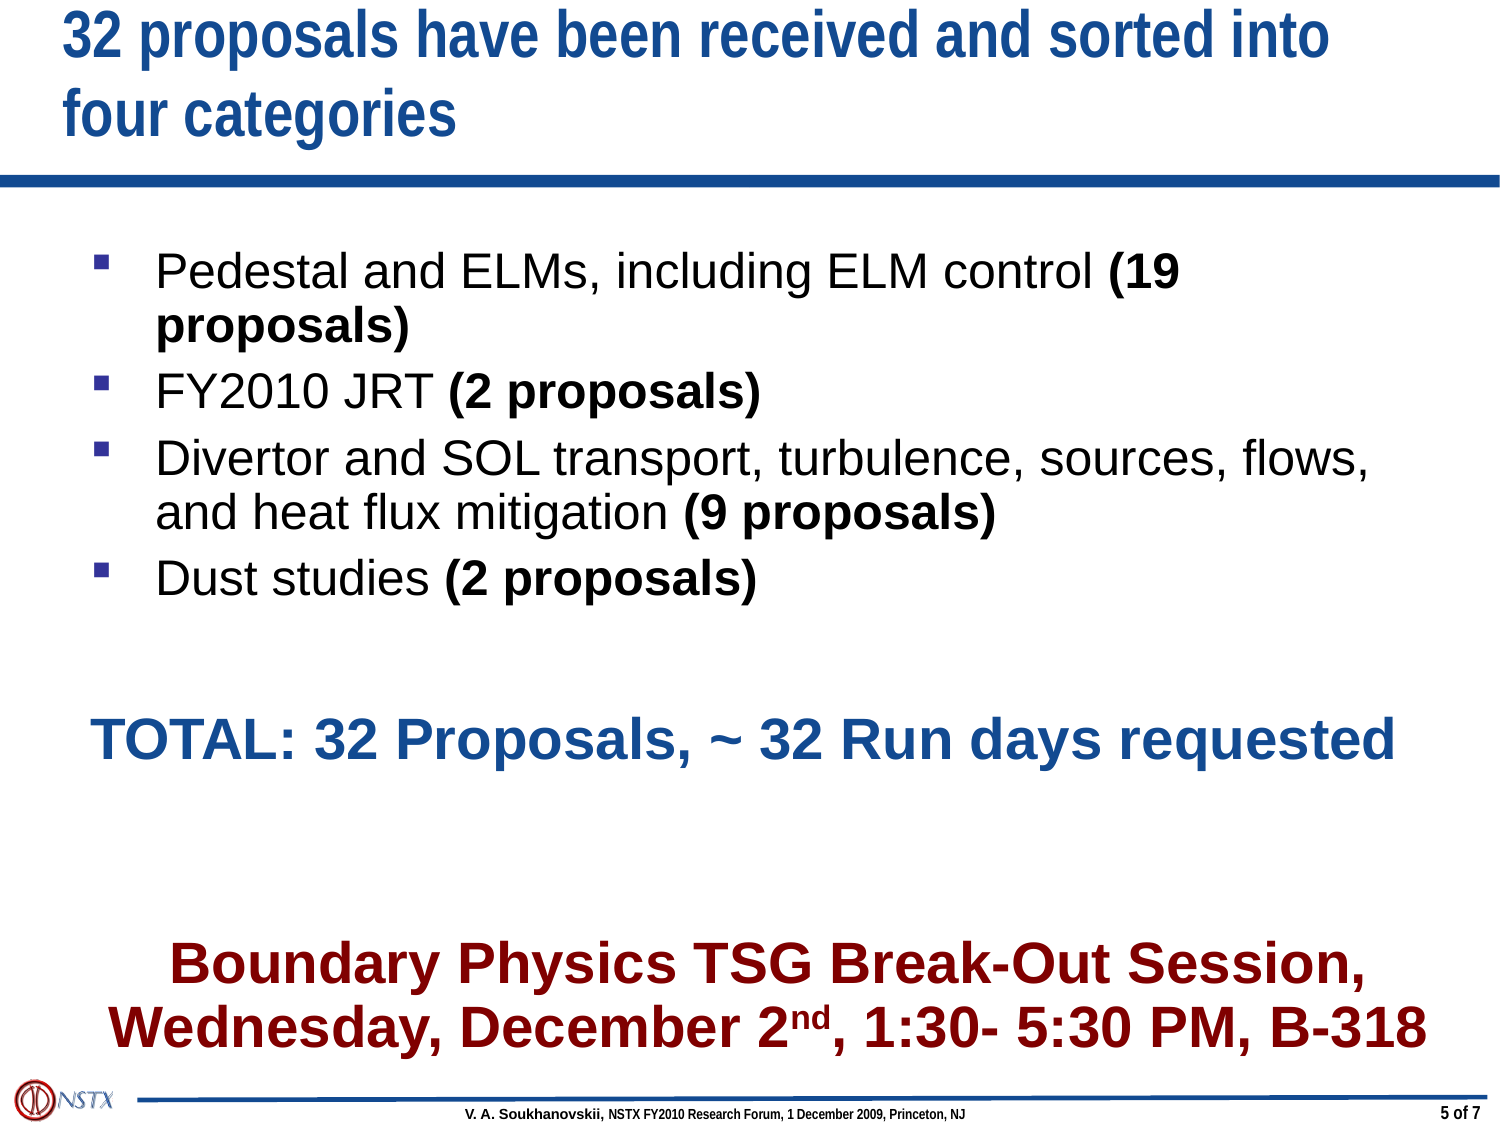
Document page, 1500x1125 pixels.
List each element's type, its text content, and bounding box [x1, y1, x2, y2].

text_box [875, 274, 1051, 350]
picture [13, 1079, 113, 1122]
title 32 proposals have been received and sorted into four categories [62, 24, 1438, 159]
list Pedestal and ELMs, including ELM control (19 proposals) FY2010 JRT (2 proposals) Divertor and SOL transport, turbulence, sources, flows, and heat flux mitigation (9 proposals) Dust studies (2 proposals) TOTAL: 32 Proposals, ~ 32 Run days requested Boundary Physics TSG Break-Out Session, Wednesday, December 2nd, 1:30- 5:30 PM, B-318 [74, 237, 1463, 1068]
